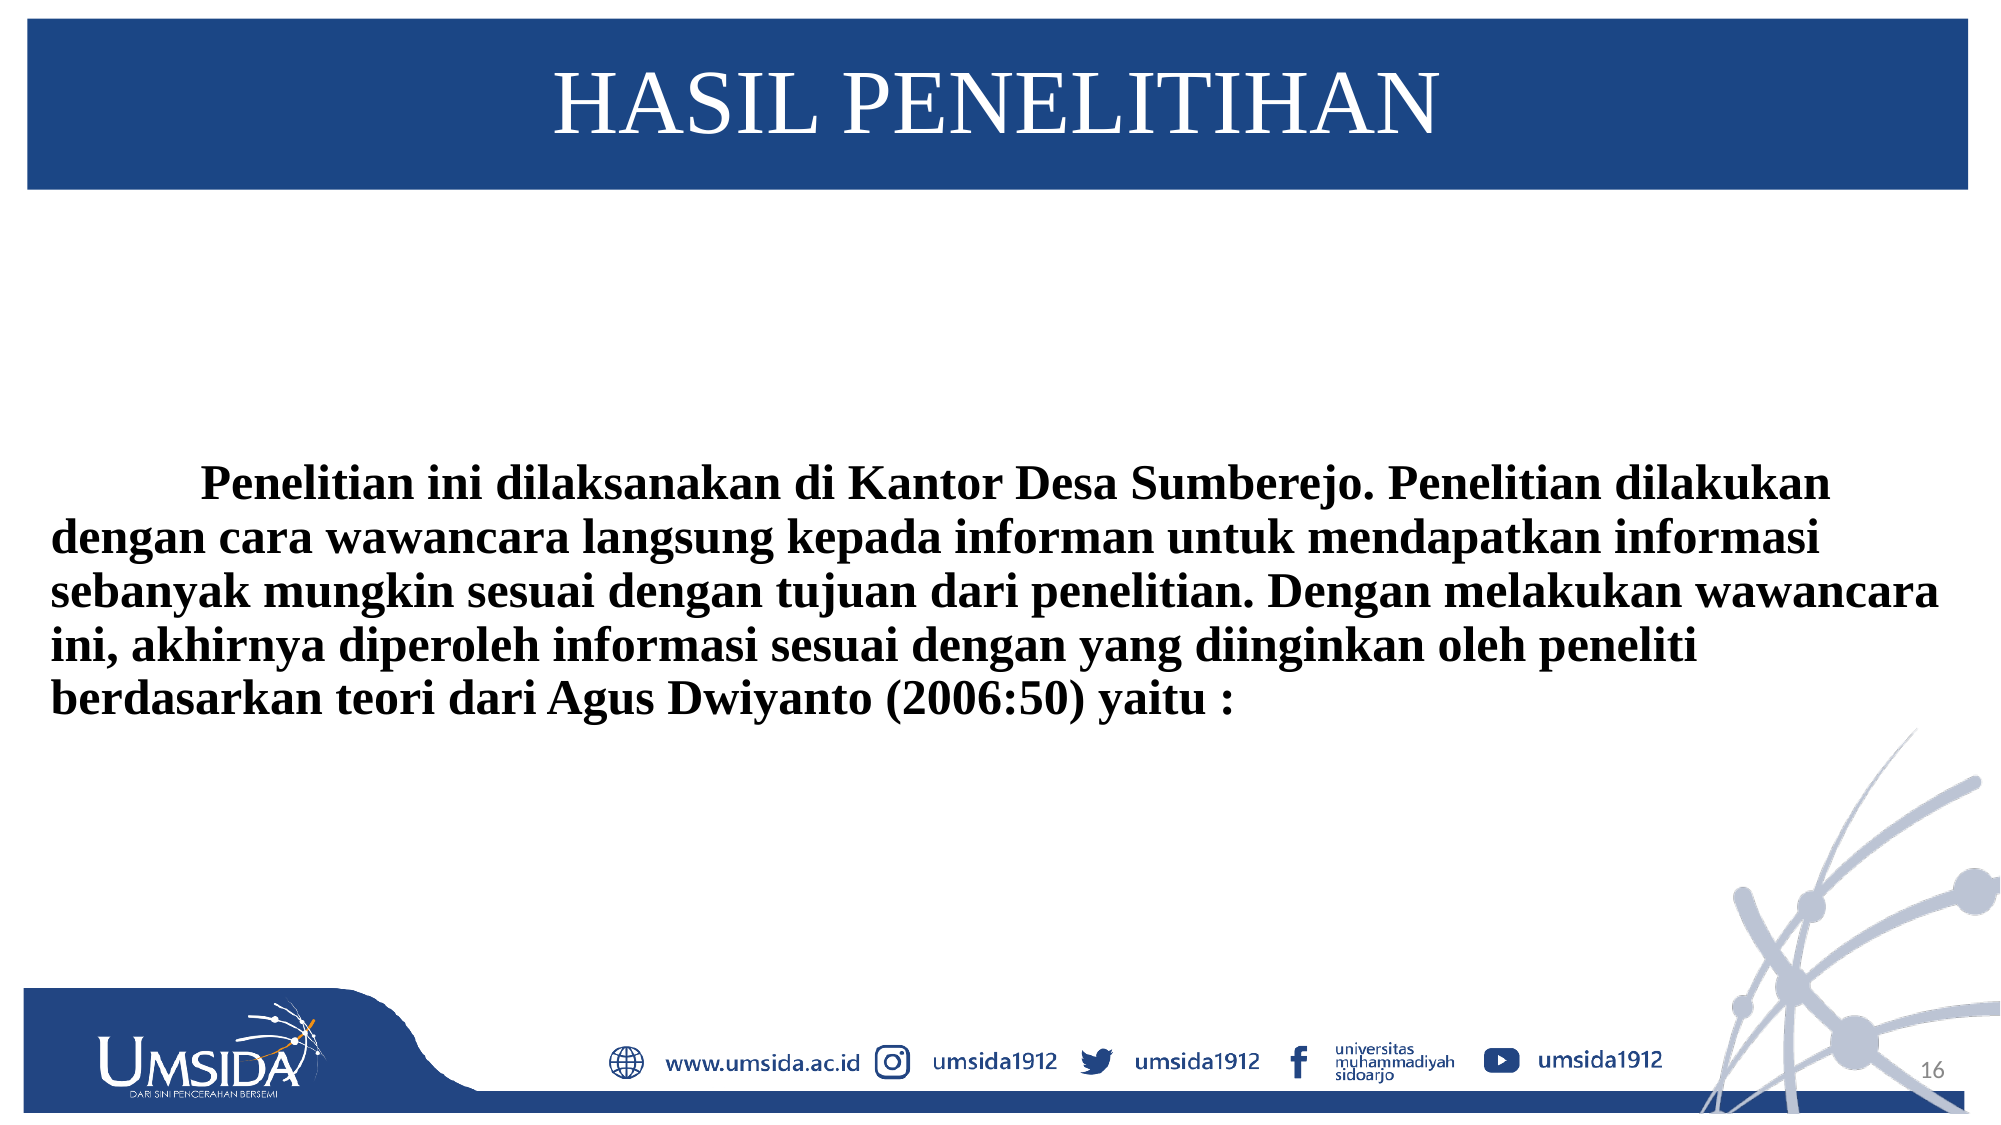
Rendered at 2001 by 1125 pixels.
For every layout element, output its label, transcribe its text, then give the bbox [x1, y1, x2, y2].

picture [23, 51, 2001, 1114]
title HASIL PENELITIHAN [27, 18, 1969, 190]
list Penelitian ini dilaksanakan di Kantor Desa Sumberejo. Penelitian dilakukan dengan cara wawancara langsung kepada informan untuk mendapatkan informasi sebanyak mungkin sesuai dengan tujuan dari penelitian. Dengan melakukan wawancara ini, akhirnya diperoleh informasi sesuai dengan yang diinginkan oleh peneliti berdasarkan teori dari Agus Dwiyanto (2006:50) yaitu : [27, 203, 1969, 1039]
